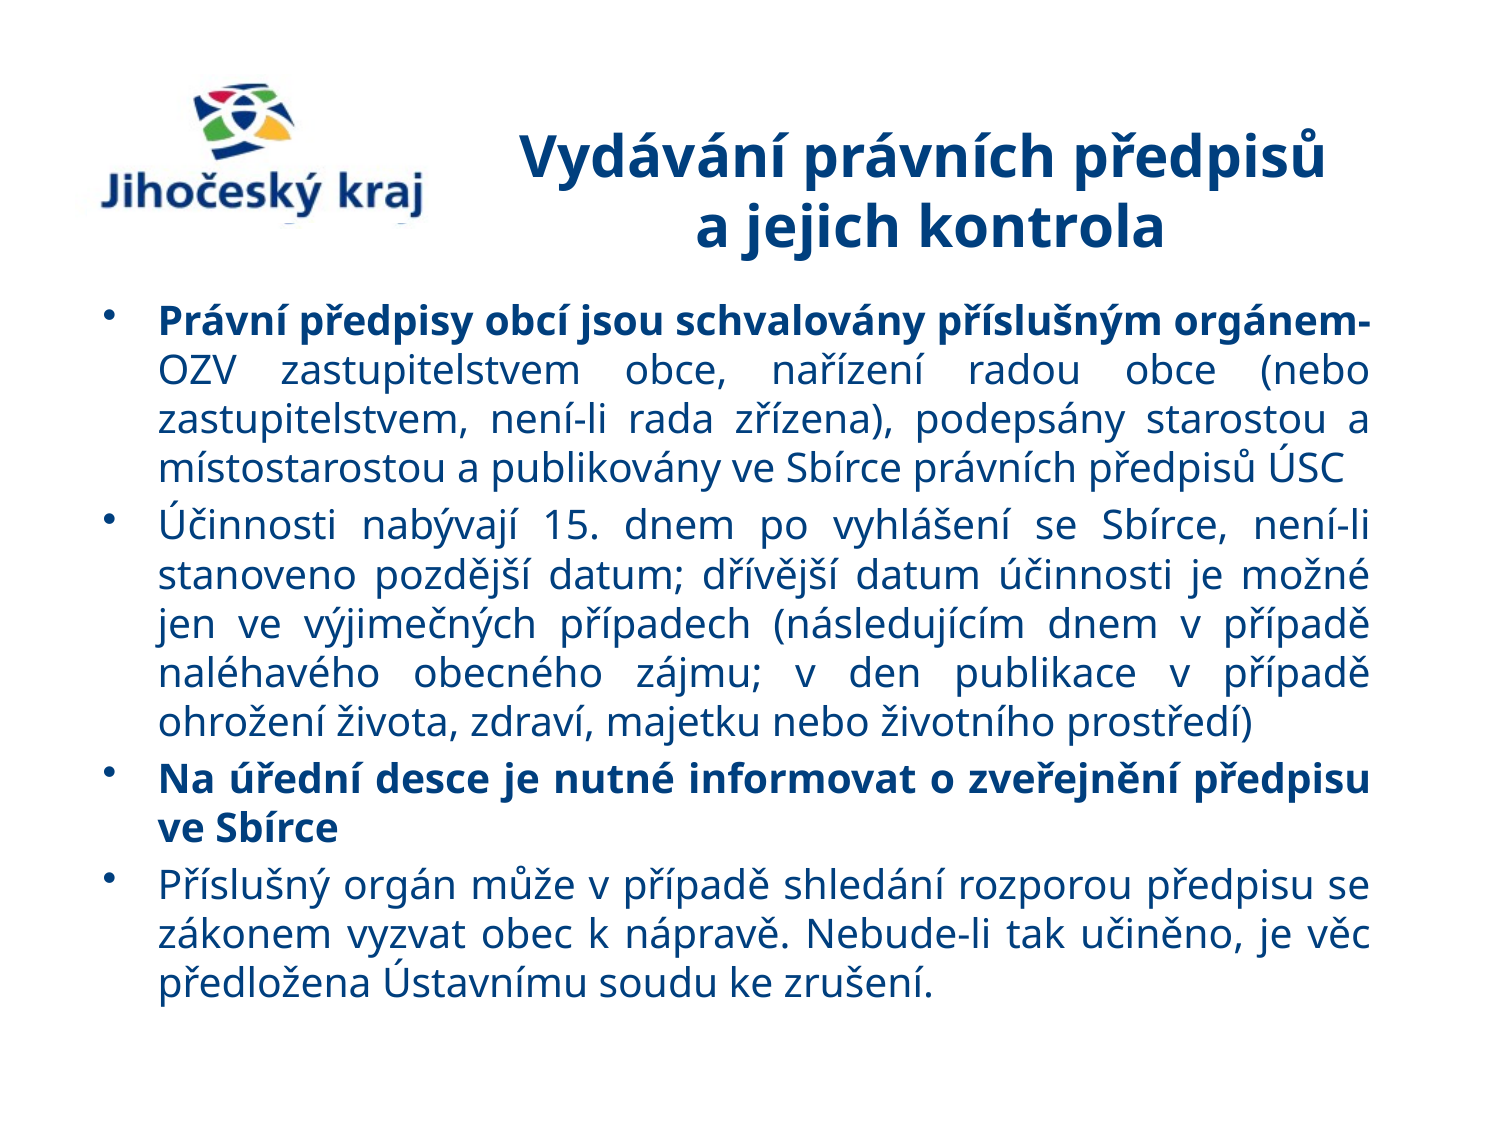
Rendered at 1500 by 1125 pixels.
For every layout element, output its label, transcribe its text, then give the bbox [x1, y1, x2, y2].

picture [75, 74, 438, 229]
list Právní předpisy obcí jsou schvalovány příslušným orgánem- OZV zastupitelstvem obce, nařízení radou obce (nebo zastupitelstvem, není-li rada zřízena), podepsány starostou a místostarostou a publikovány ve Sbírce právních předpisů ÚSC Účinnosti nabývají 15. dnem po vyhlášení se Sbírce, není-li stanoveno pozdější datum; dřívější datum účinnosti je možné jen ve výjimečných případech (následujícím dnem v případě naléhavého obecného zájmu; v den publikace v případě ohrožení života, zdraví, majetku nebo životního prostředí) Na úřední desce je nutné informovat o zveřejnění předpisu ve Sbírce Příslušný orgán může v případě shledání rozporou předpisu se zákonem vyzvat obec k nápravě. Nebude-li tak učiněno, je věc předložena Ústavnímu soudu ke zrušení. [87, 287, 1388, 1059]
title Vydávání právních předpisů a jejich kontrola [474, 99, 1388, 279]
